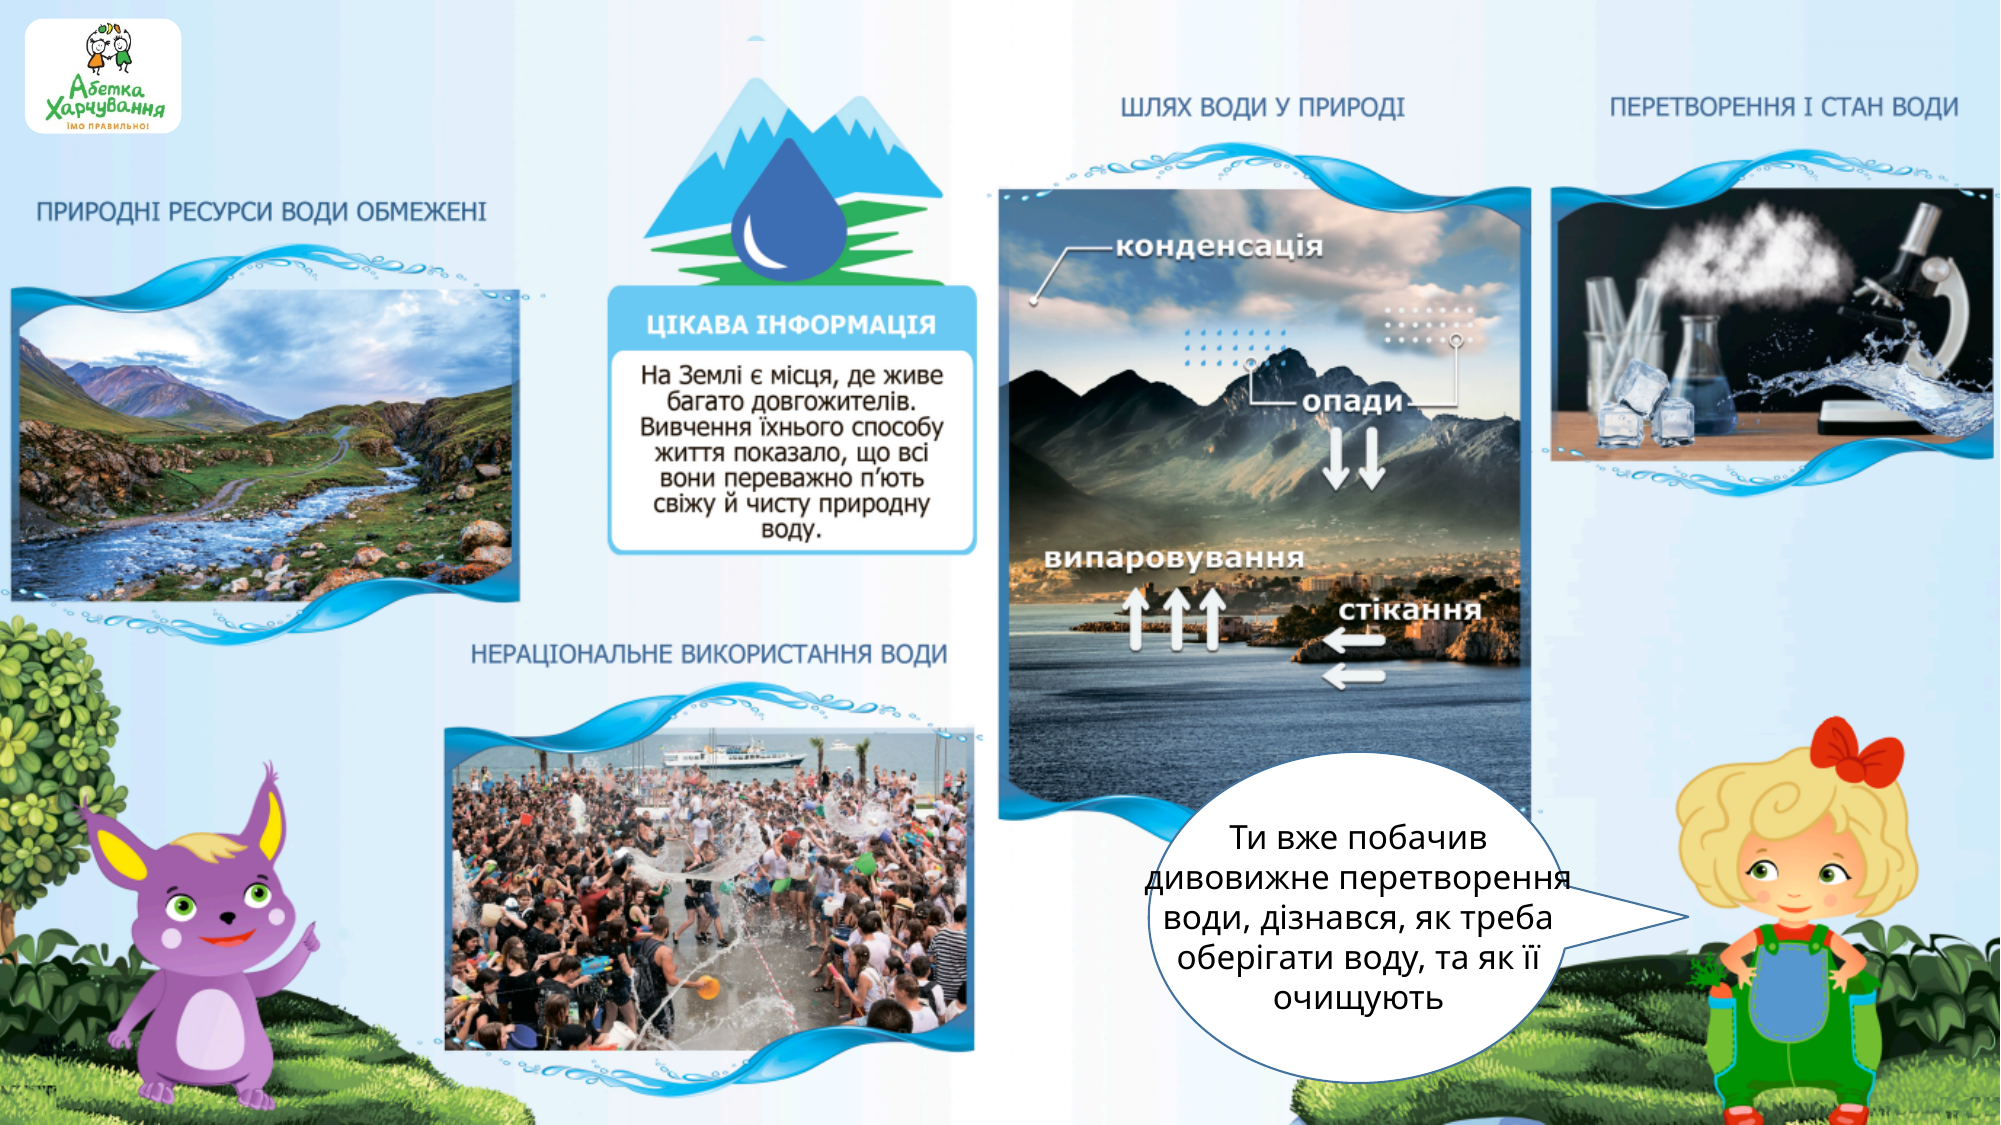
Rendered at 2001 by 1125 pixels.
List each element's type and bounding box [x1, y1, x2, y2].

picture [24, 18, 182, 134]
text_box [1127, 751, 1591, 1083]
text_box [0, 0, 2000, 1125]
